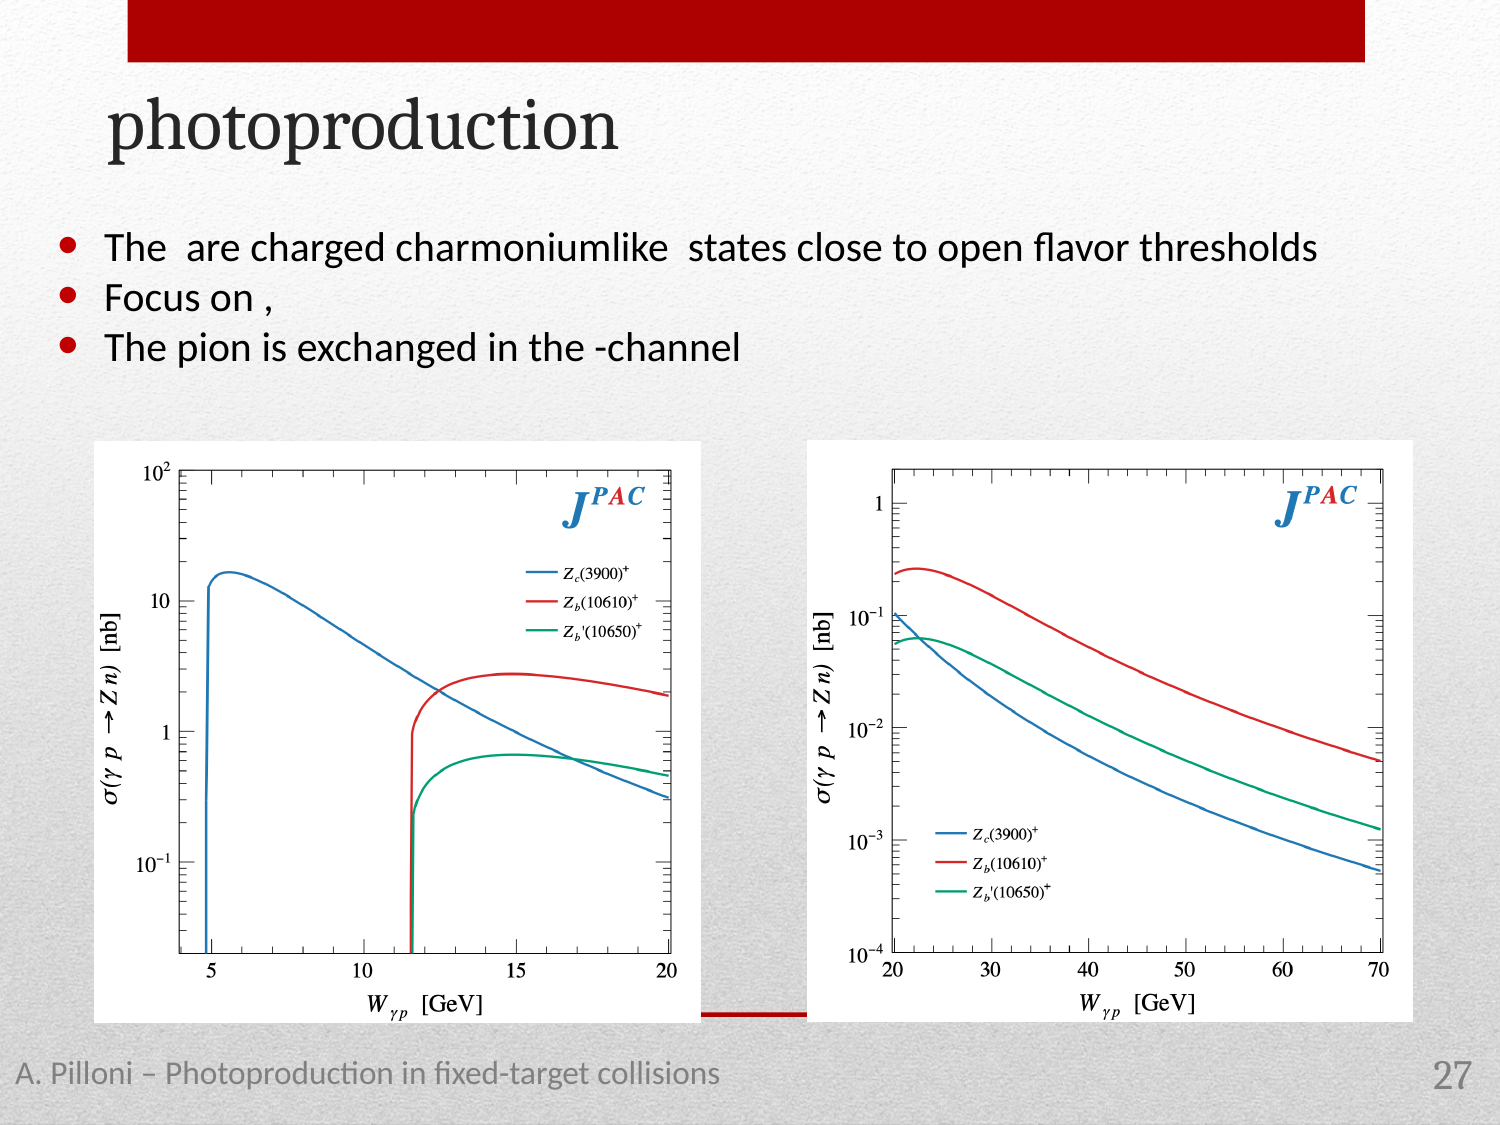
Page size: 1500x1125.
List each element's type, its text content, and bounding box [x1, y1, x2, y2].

picture [806, 440, 1414, 1023]
slide_number 27 [1362, 1043, 1488, 1104]
picture [93, 440, 701, 1023]
text_box A. Pilloni – Photoproduction in fixed-target collisions [0, 1043, 1091, 1099]
